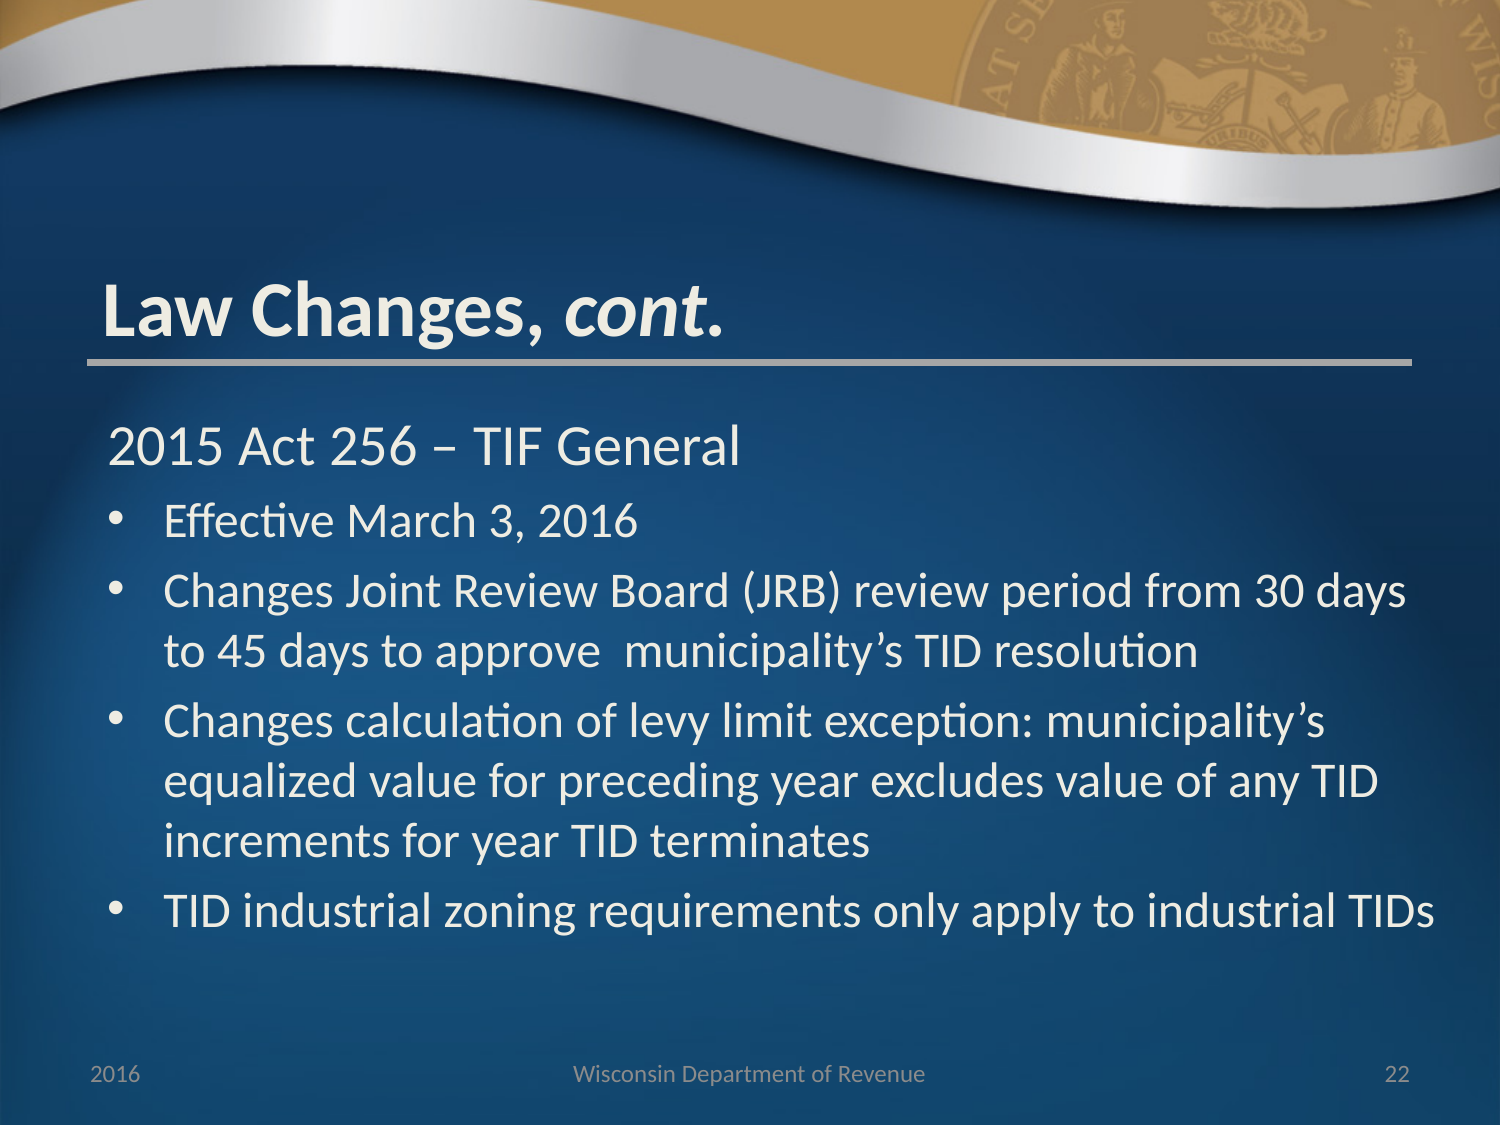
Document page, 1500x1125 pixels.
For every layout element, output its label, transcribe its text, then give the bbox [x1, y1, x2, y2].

picture [0, 0, 1500, 1125]
footer Wisconsin Department of Revenue [512, 1042, 988, 1103]
slide_number 2016 [75, 1042, 425, 1103]
list 2015 Act 256 – TIF General Effective March 3, 2016 Changes Joint Review Board (JRB) review period from 30 days to 45 days to approve municipality’s TID resolution Changes calculation of levy limit exception: municipality’s equalized value for preceding year excludes value of any TID increments for year TID terminates TID industrial zoning requirements only apply to industrial TIDs [92, 400, 1463, 1038]
text_box Law Changes, cont. [87, 249, 1463, 400]
slide_number 22 [1275, 1042, 1425, 1103]
